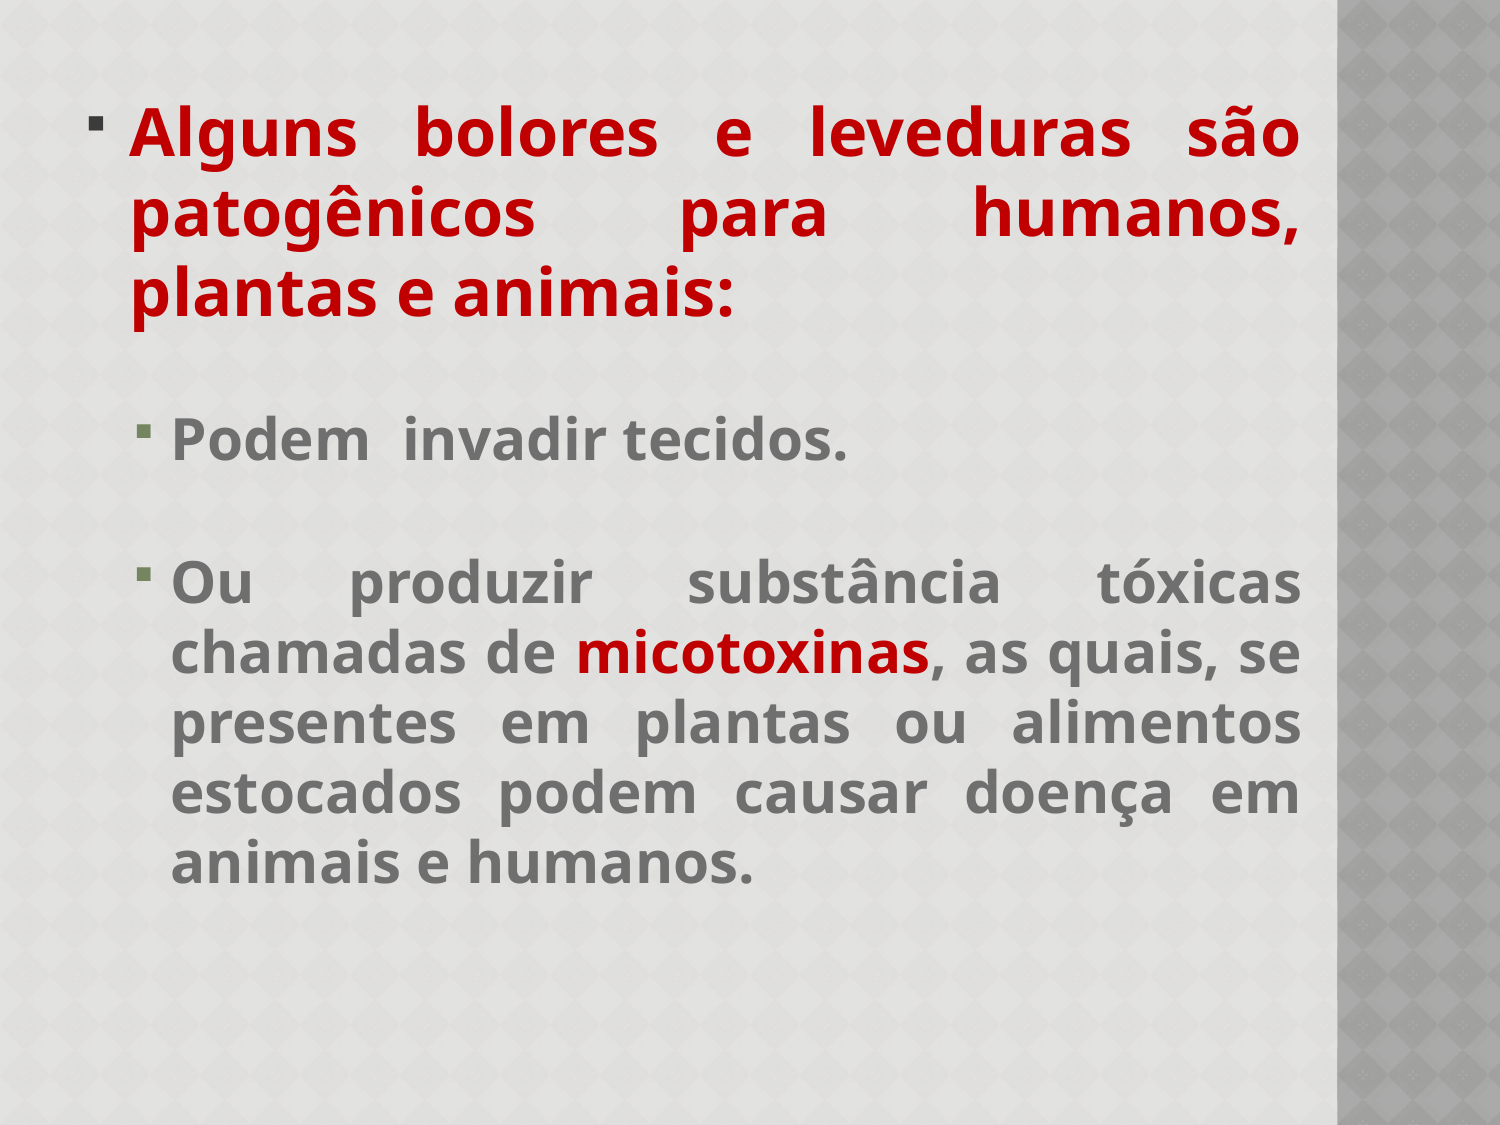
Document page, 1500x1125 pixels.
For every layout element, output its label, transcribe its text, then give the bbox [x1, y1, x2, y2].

list Alguns bolores e leveduras são patogênicos para humanos, plantas e animais: Podem invadir tecidos. Ou produzir substância tóxicas chamadas de micotoxinas, as quais, se presentes em plantas ou alimentos estocados podem causar doença em animais e humanos. [70, 82, 1317, 1043]
